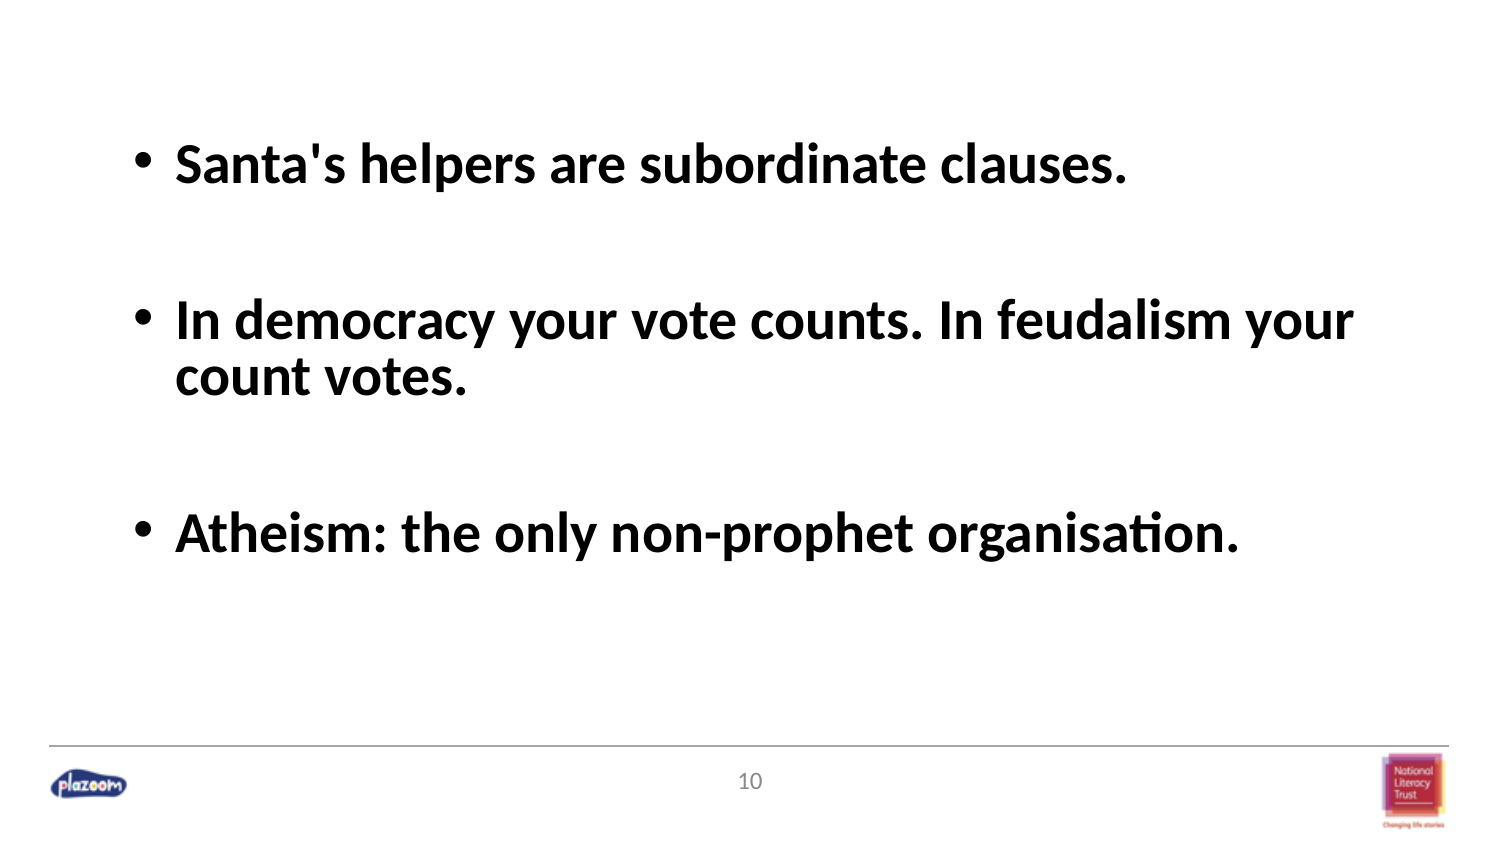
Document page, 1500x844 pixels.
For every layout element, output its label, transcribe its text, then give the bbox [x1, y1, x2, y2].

text_box Santa's helpers are subordinate clauses. In democracy your vote counts. In feudalism your count votes. Atheism: the only non-prophet organisation. [118, 123, 1407, 579]
picture [48, 765, 130, 802]
picture [1378, 751, 1449, 831]
